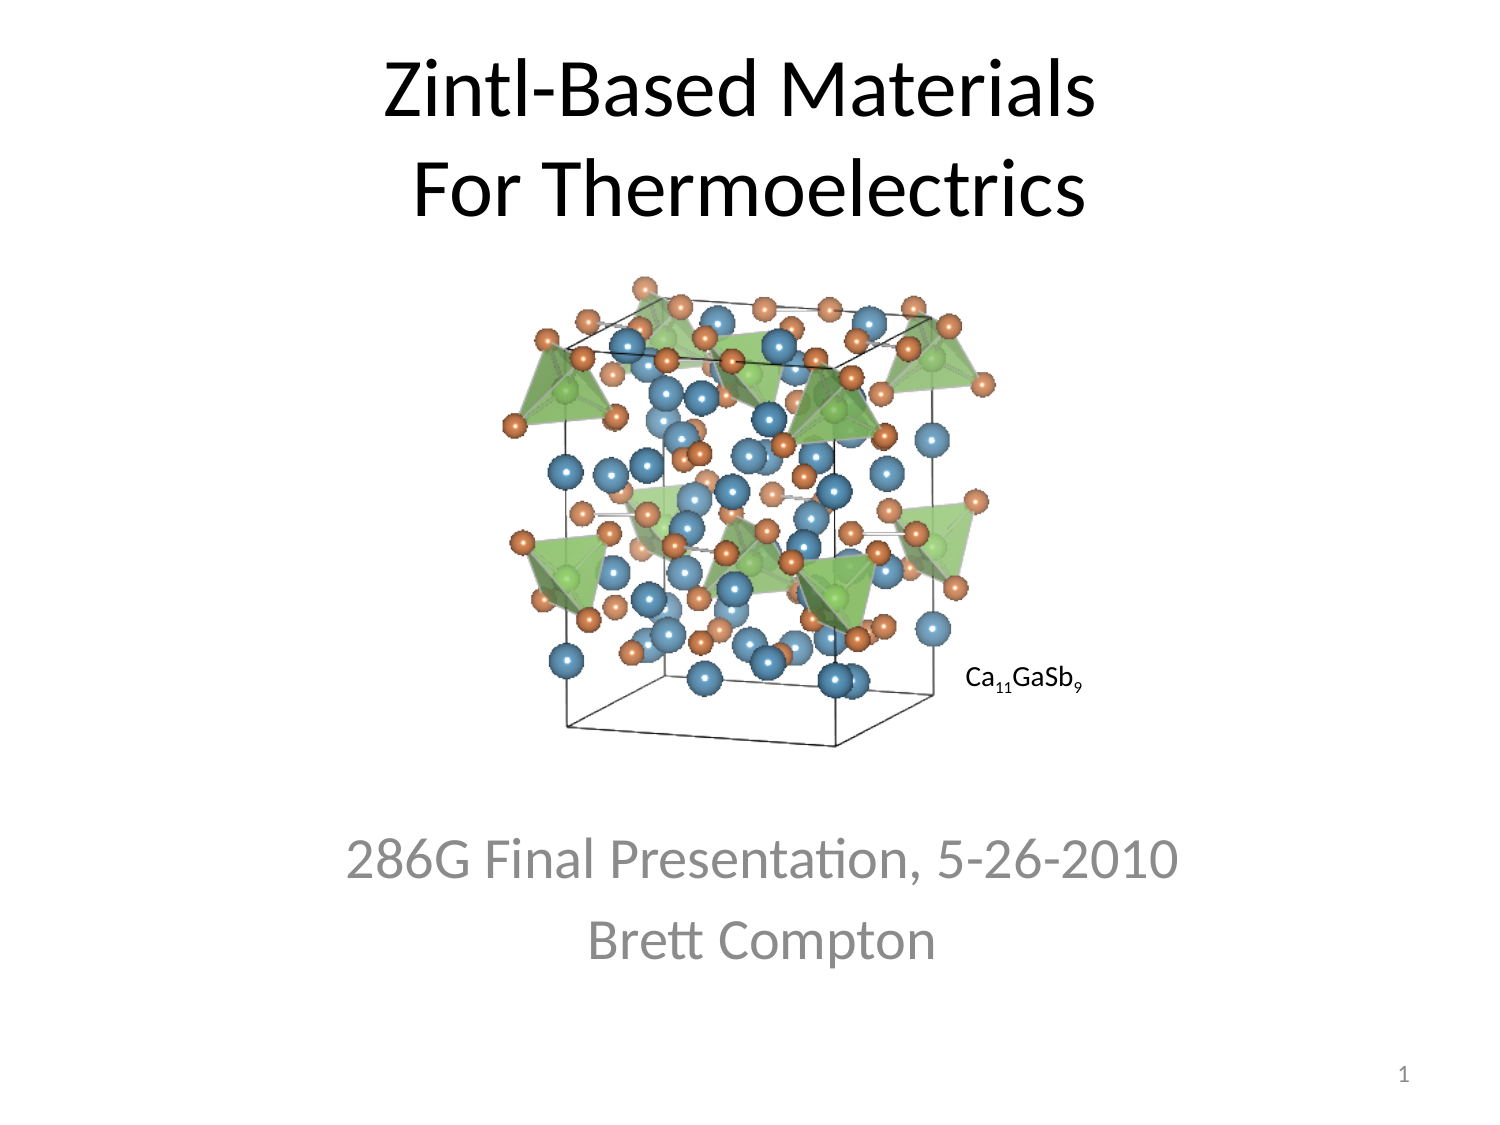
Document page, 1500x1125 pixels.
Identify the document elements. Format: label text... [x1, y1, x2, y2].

picture [487, 271, 1001, 763]
subtitle 286G Final Presentation, 5-26-2010 Brett Compton [237, 812, 1288, 1013]
text_box Ca11GaSb9 [1004, 650, 1097, 705]
slide_number 1 [1074, 1042, 1425, 1103]
title Zintl-Based Materials For Thermoelectrics [112, 12, 1388, 254]
